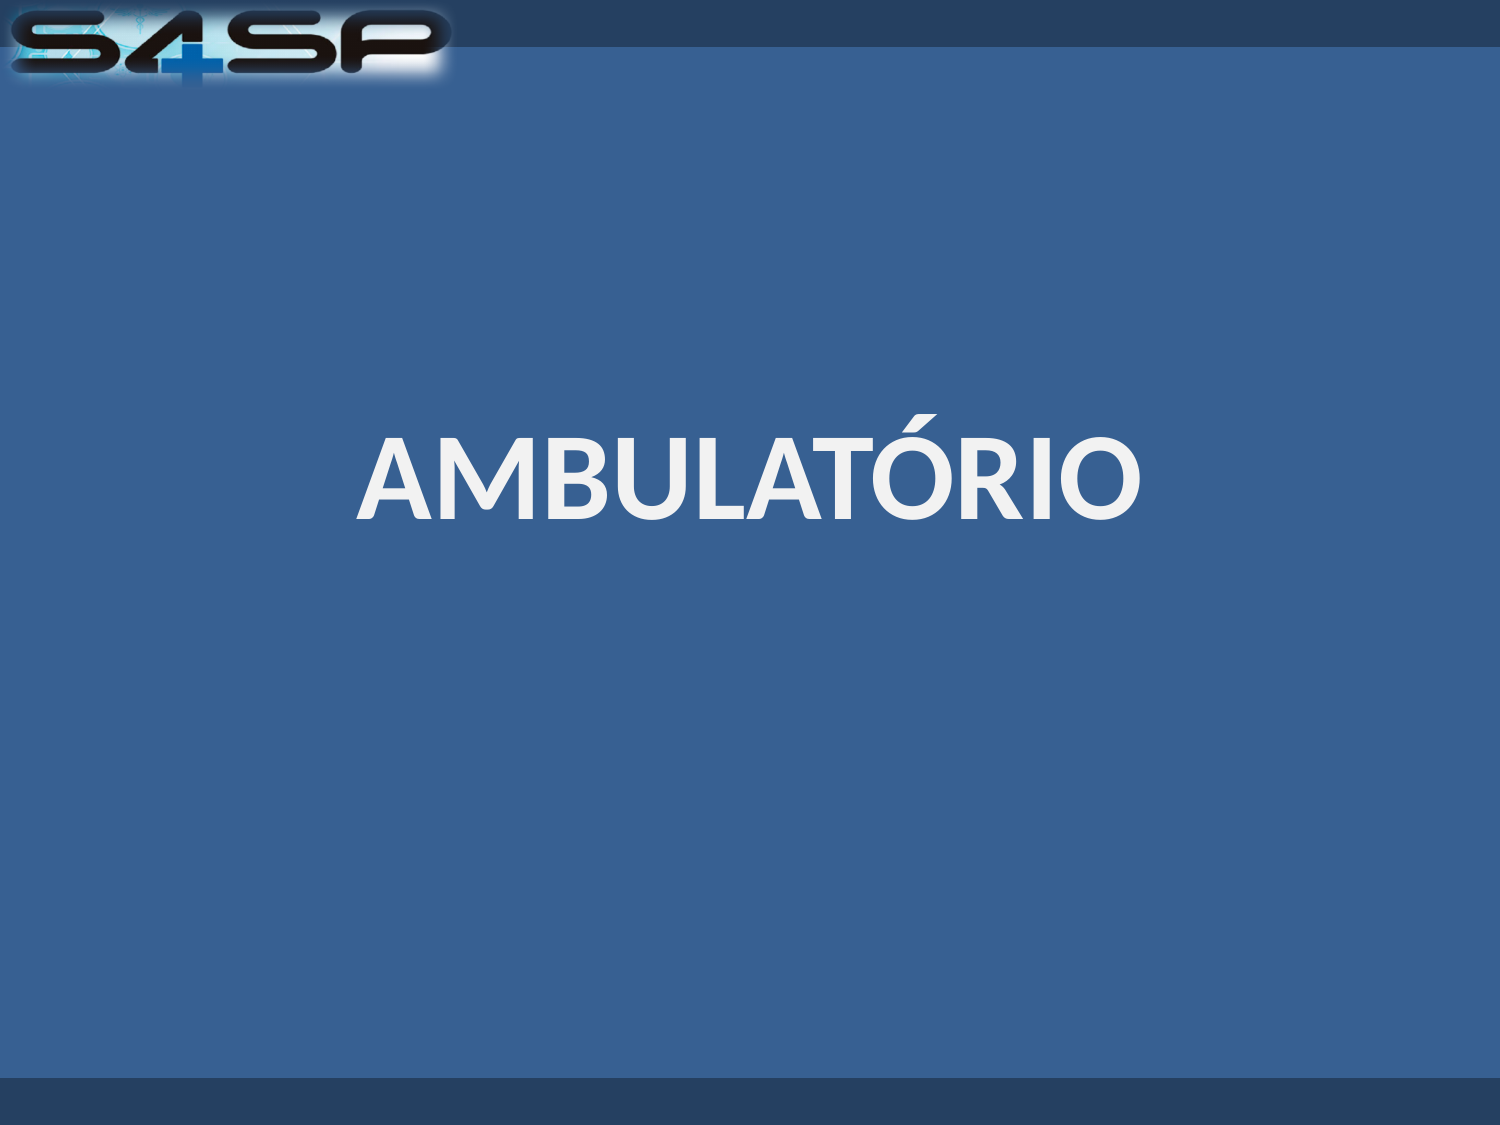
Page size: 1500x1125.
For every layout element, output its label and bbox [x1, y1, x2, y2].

text_box [0, 0, 1500, 1125]
picture [0, 0, 458, 91]
